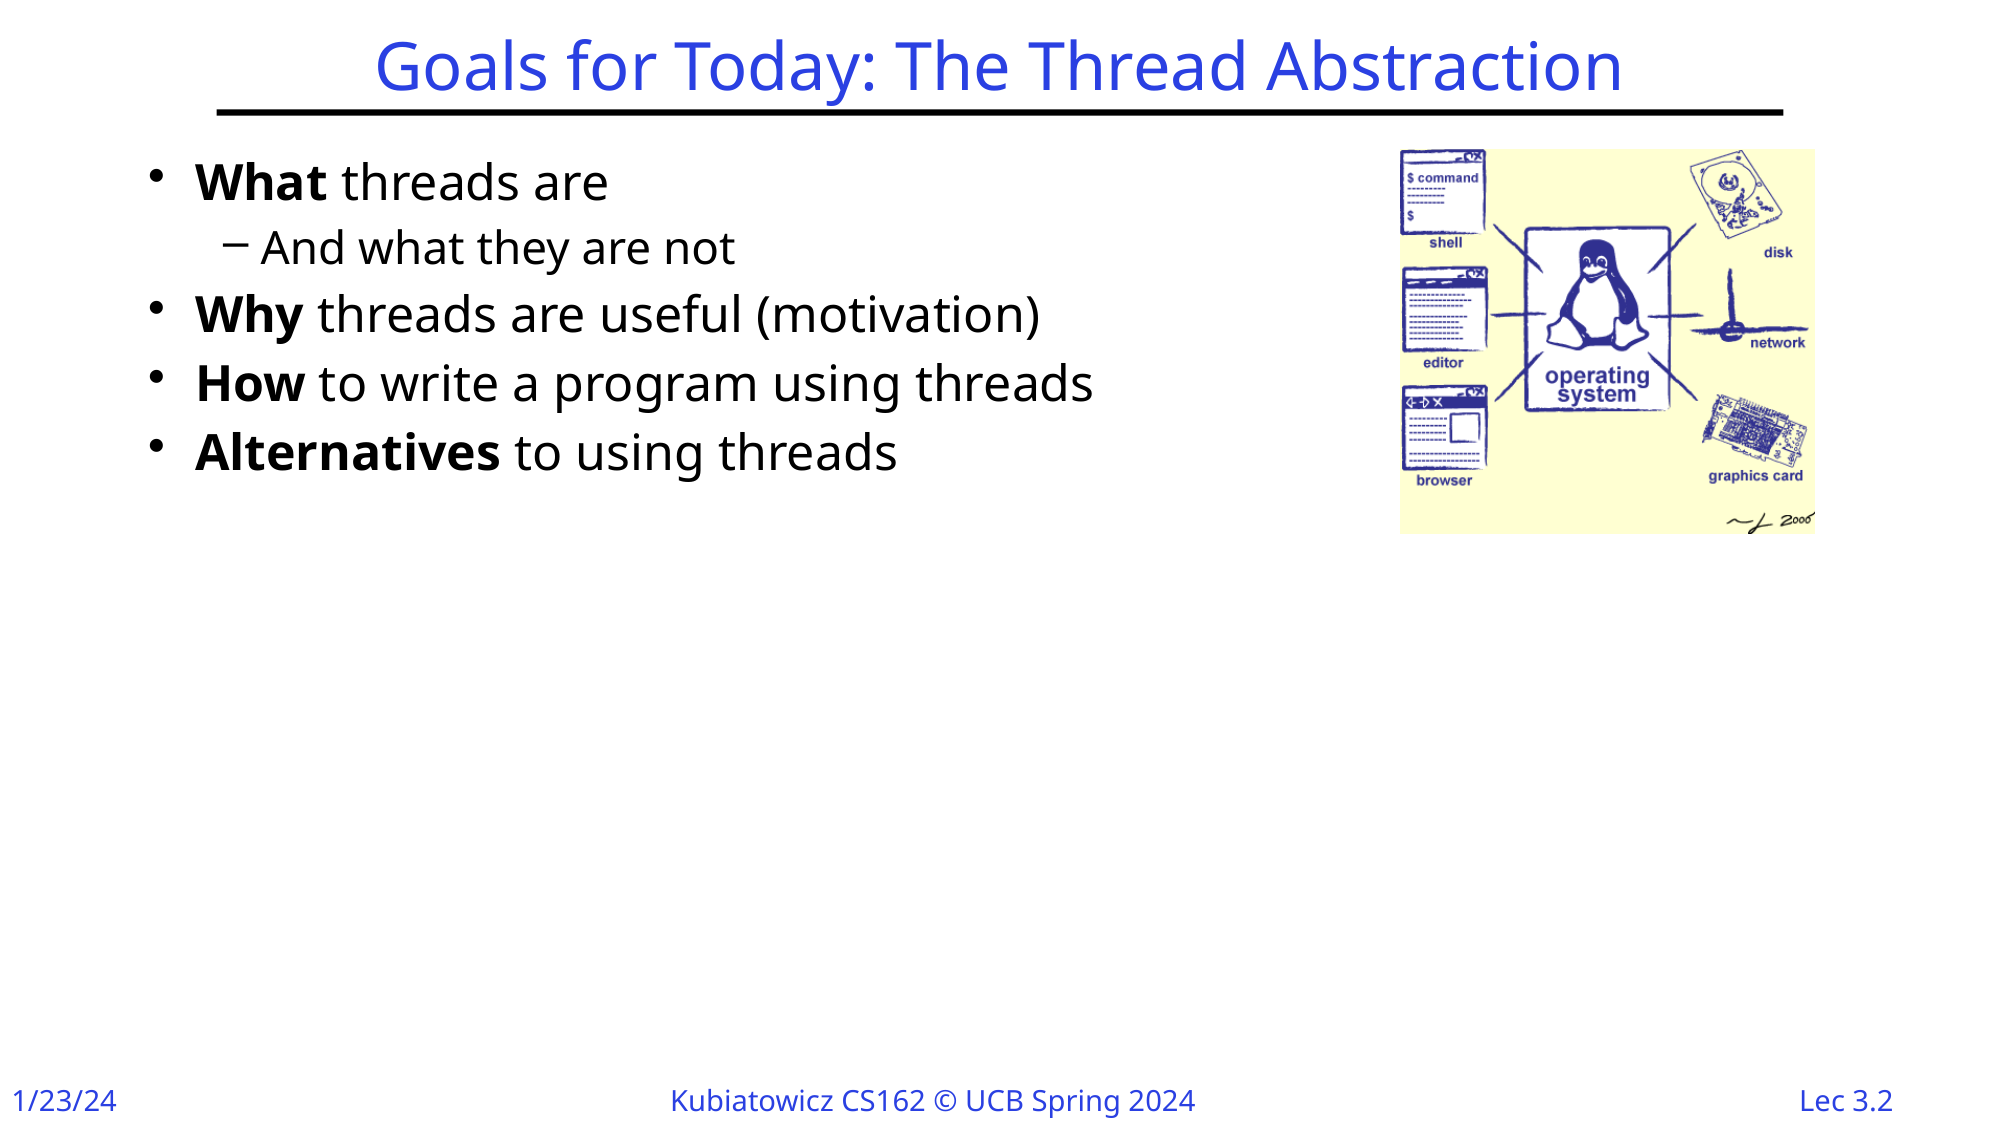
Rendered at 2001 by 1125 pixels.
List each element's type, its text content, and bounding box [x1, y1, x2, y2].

list What threads are And what they are not Why threads are useful (motivation) How to write a program using threads Alternatives to using threads [133, 149, 1867, 988]
picture [1399, 149, 1815, 534]
title Goals for Today: The Thread Abstraction [216, 24, 1784, 113]
